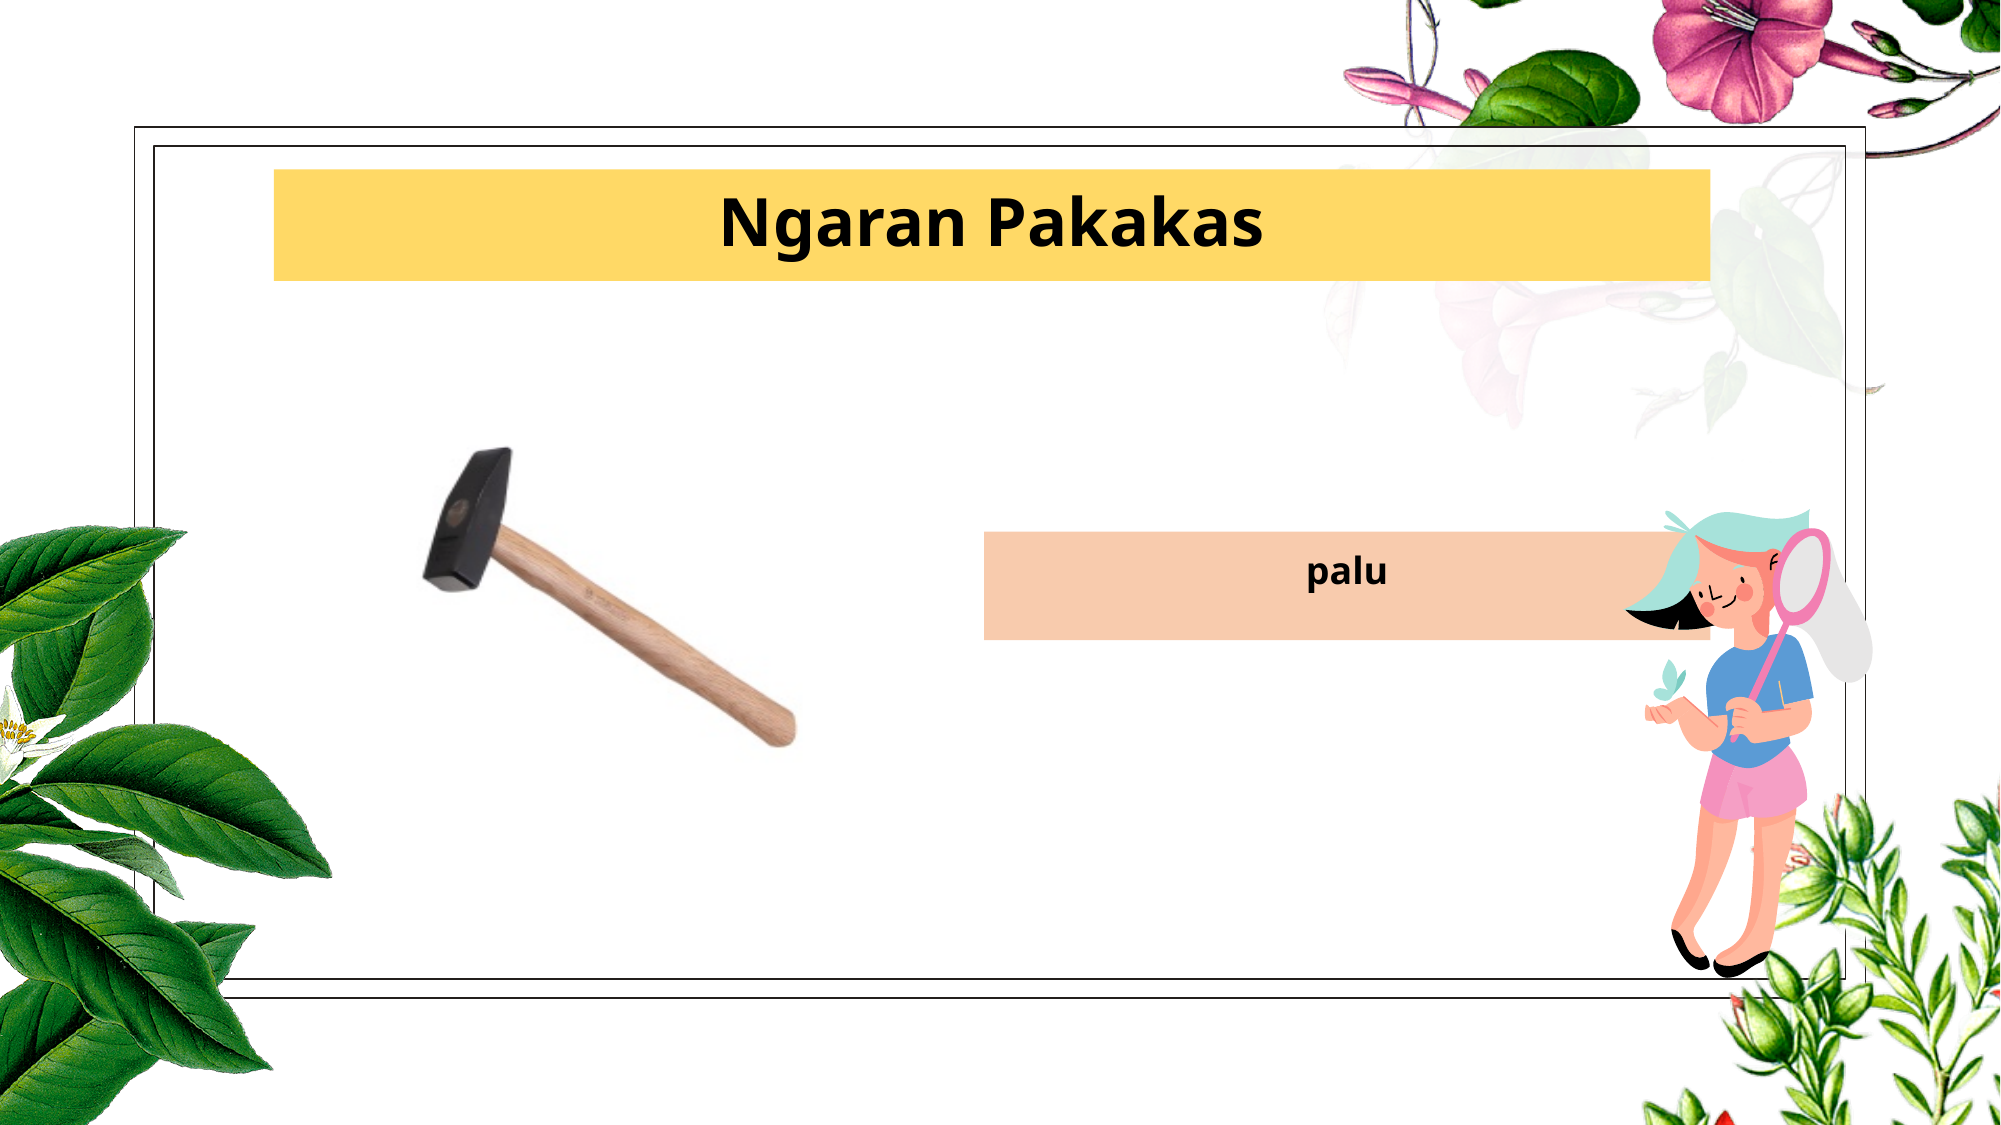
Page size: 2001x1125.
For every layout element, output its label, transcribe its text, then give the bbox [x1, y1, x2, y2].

picture [1324, 0, 2001, 466]
picture [367, 419, 846, 797]
list palu [984, 531, 1622, 641]
picture [0, 520, 335, 1125]
picture [1532, 755, 2001, 1125]
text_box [1622, 509, 1873, 978]
title Ngaran Pakakas [273, 169, 1711, 281]
